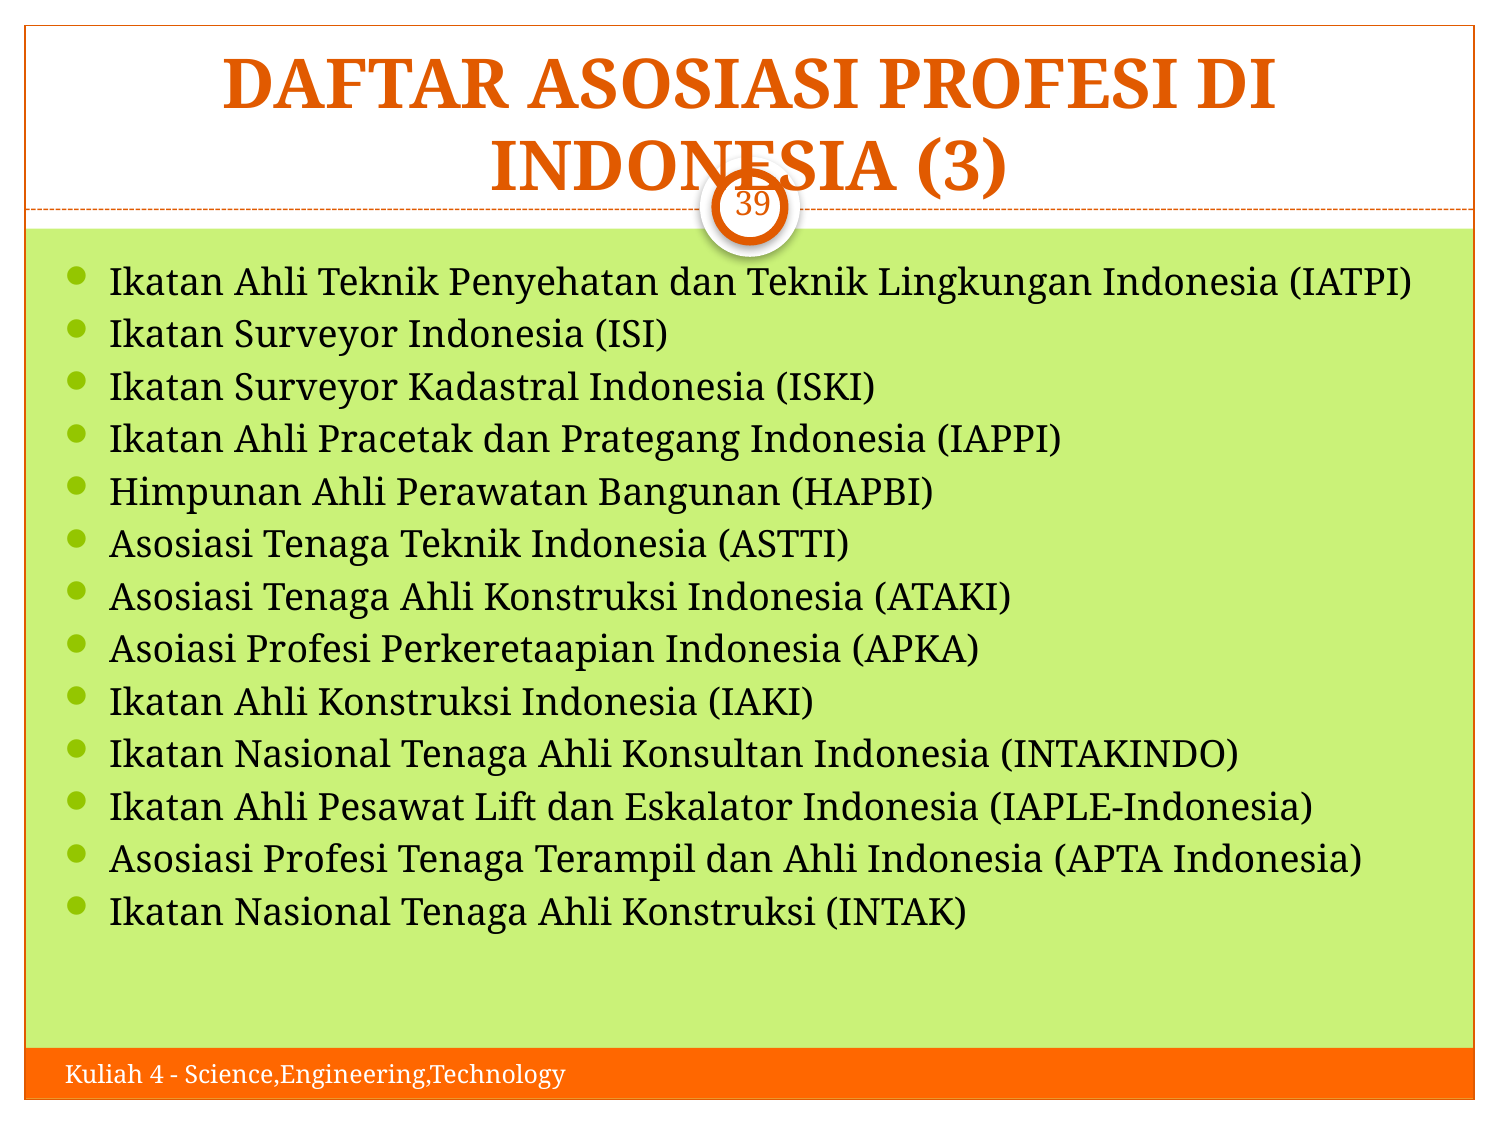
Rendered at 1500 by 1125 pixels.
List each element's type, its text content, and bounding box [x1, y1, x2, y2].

slide_number 39 [715, 168, 791, 241]
title DAFTAR ASOSIASI PROFESI DI INDONESIA (3) [50, 50, 1450, 212]
footer Kuliah 4 - Science,Engineering,Technology [50, 1051, 638, 1112]
list Ikatan Ahli Teknik Penyehatan dan Teknik Lingkungan Indonesia (IATPI) Ikatan Surveyor Indonesia (ISI) Ikatan Surveyor Kadastral Indonesia (ISKI) Ikatan Ahli Pracetak dan Prategang Indonesia (IAPPI) Himpunan Ahli Perawatan Bangunan (HAPBI) Asosiasi Tenaga Teknik Indonesia (ASTTI) Asosiasi Tenaga Ahli Konstruksi Indonesia (ATAKI) Asoiasi Profesi Perkeretaapian Indonesia (APKA) Ikatan Ahli Konstruksi Indonesia (IAKI) Ikatan Nasional Tenaga Ahli Konsultan Indonesia (INTAKINDO) Ikatan Ahli Pesawat Lift dan Eskalator Indonesia (IAPLE-Indonesia) Asosiasi Profesi Tenaga Terampil dan Ahli Indonesia (APTA Indonesia) Ikatan Nasional Tenaga Ahli Konstruksi (INTAK) [49, 250, 1445, 1001]
